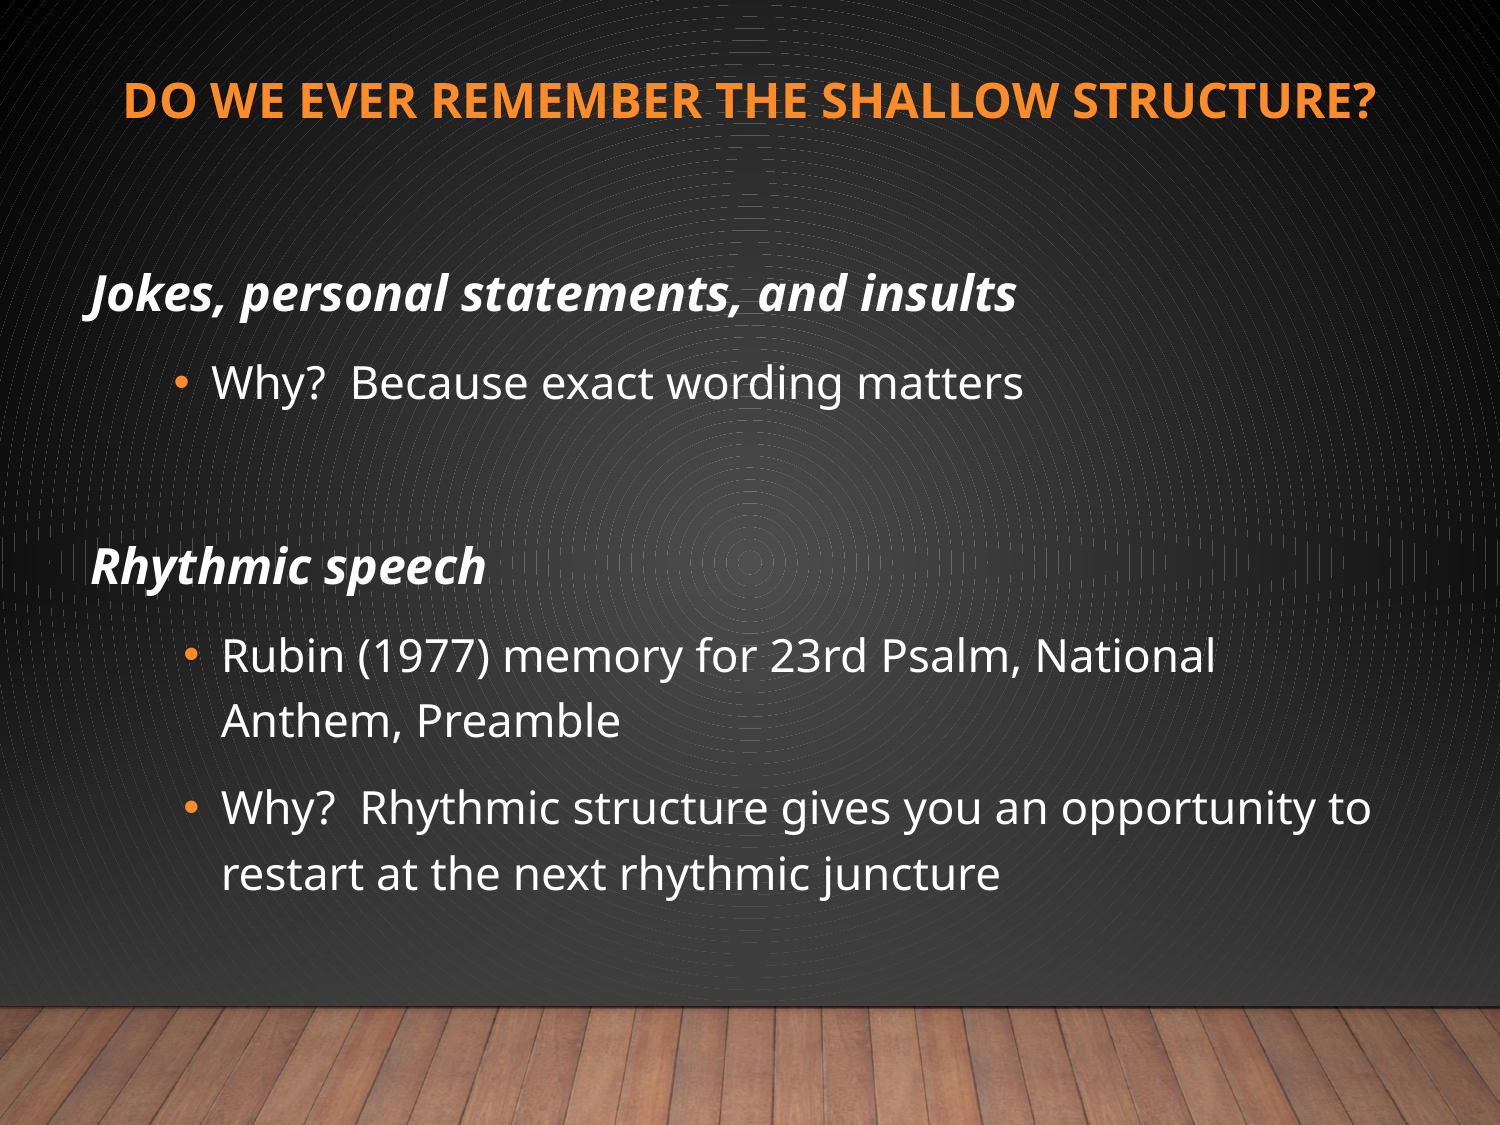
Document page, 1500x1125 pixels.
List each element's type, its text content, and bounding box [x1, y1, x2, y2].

title Do we ever remember the shallow structure? [75, 45, 1425, 161]
picture [0, 1006, 1500, 1125]
list Jokes, personal statements, and insults Why? Because exact wording matters Rhythmic speech Rubin (1977) memory for 23rd Psalm, National Anthem, Preamble Why? Rhythmic structure gives you an opportunity to restart at the next rhythmic juncture [75, 161, 1425, 1092]
